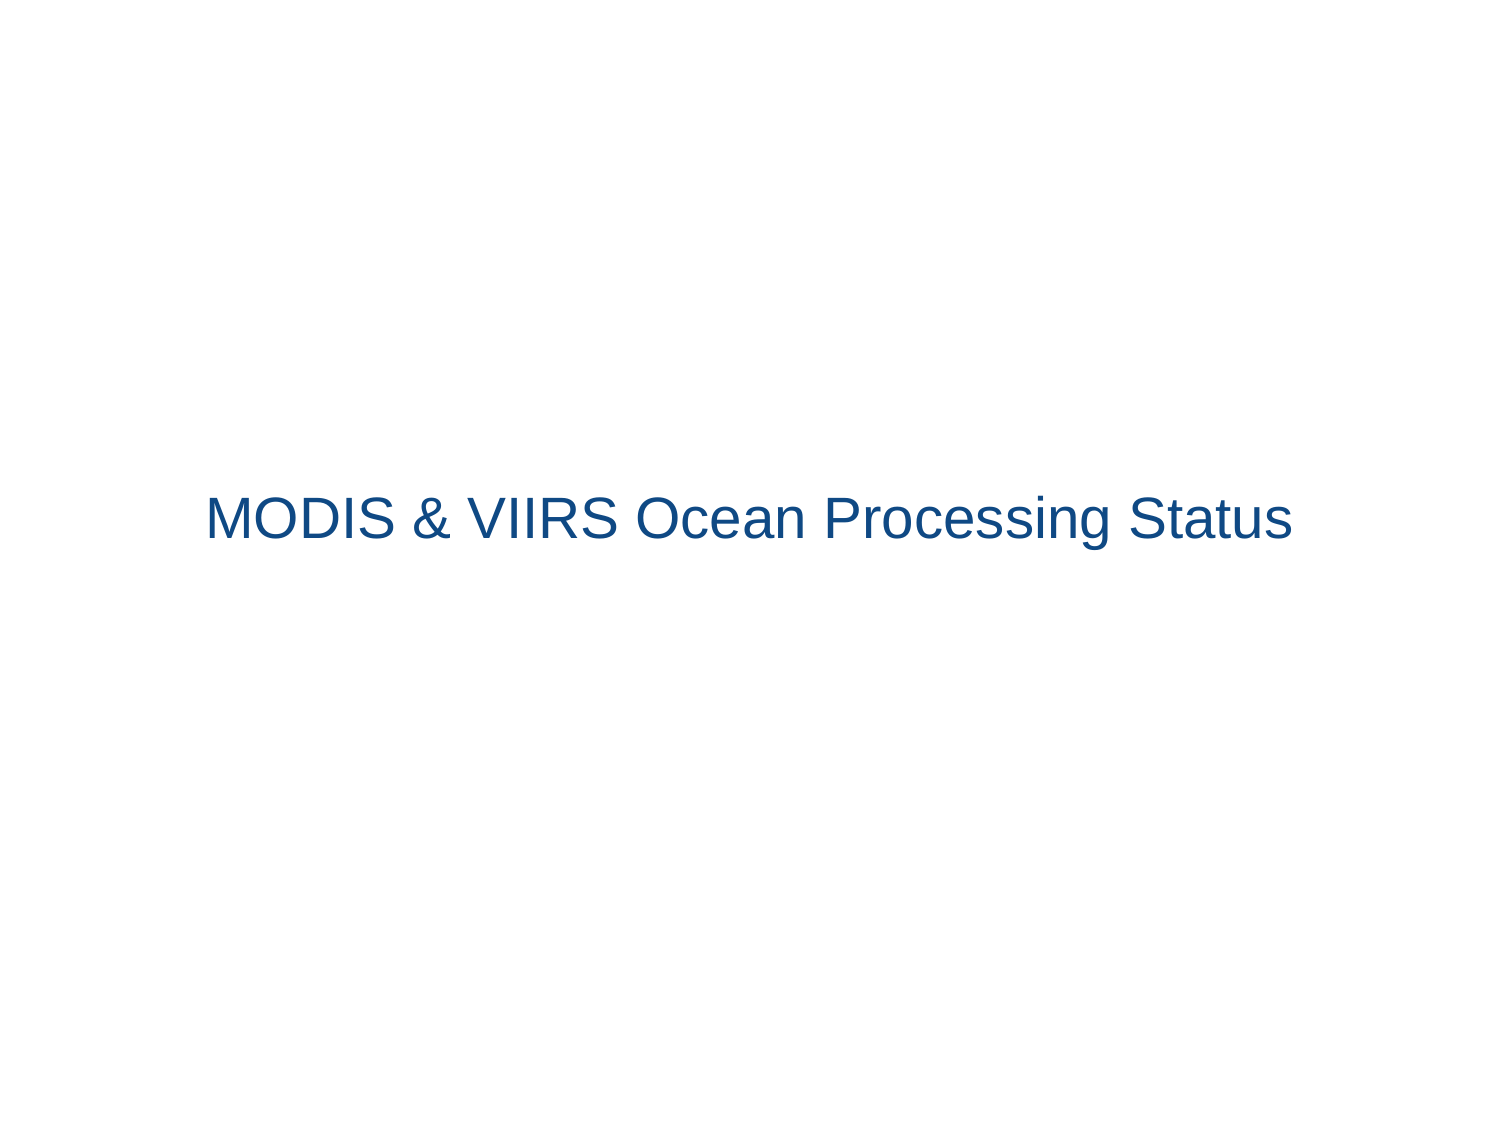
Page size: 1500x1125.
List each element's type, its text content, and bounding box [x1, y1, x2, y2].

title MODIS & VIIRS Ocean Processing Status [74, 462, 1426, 568]
